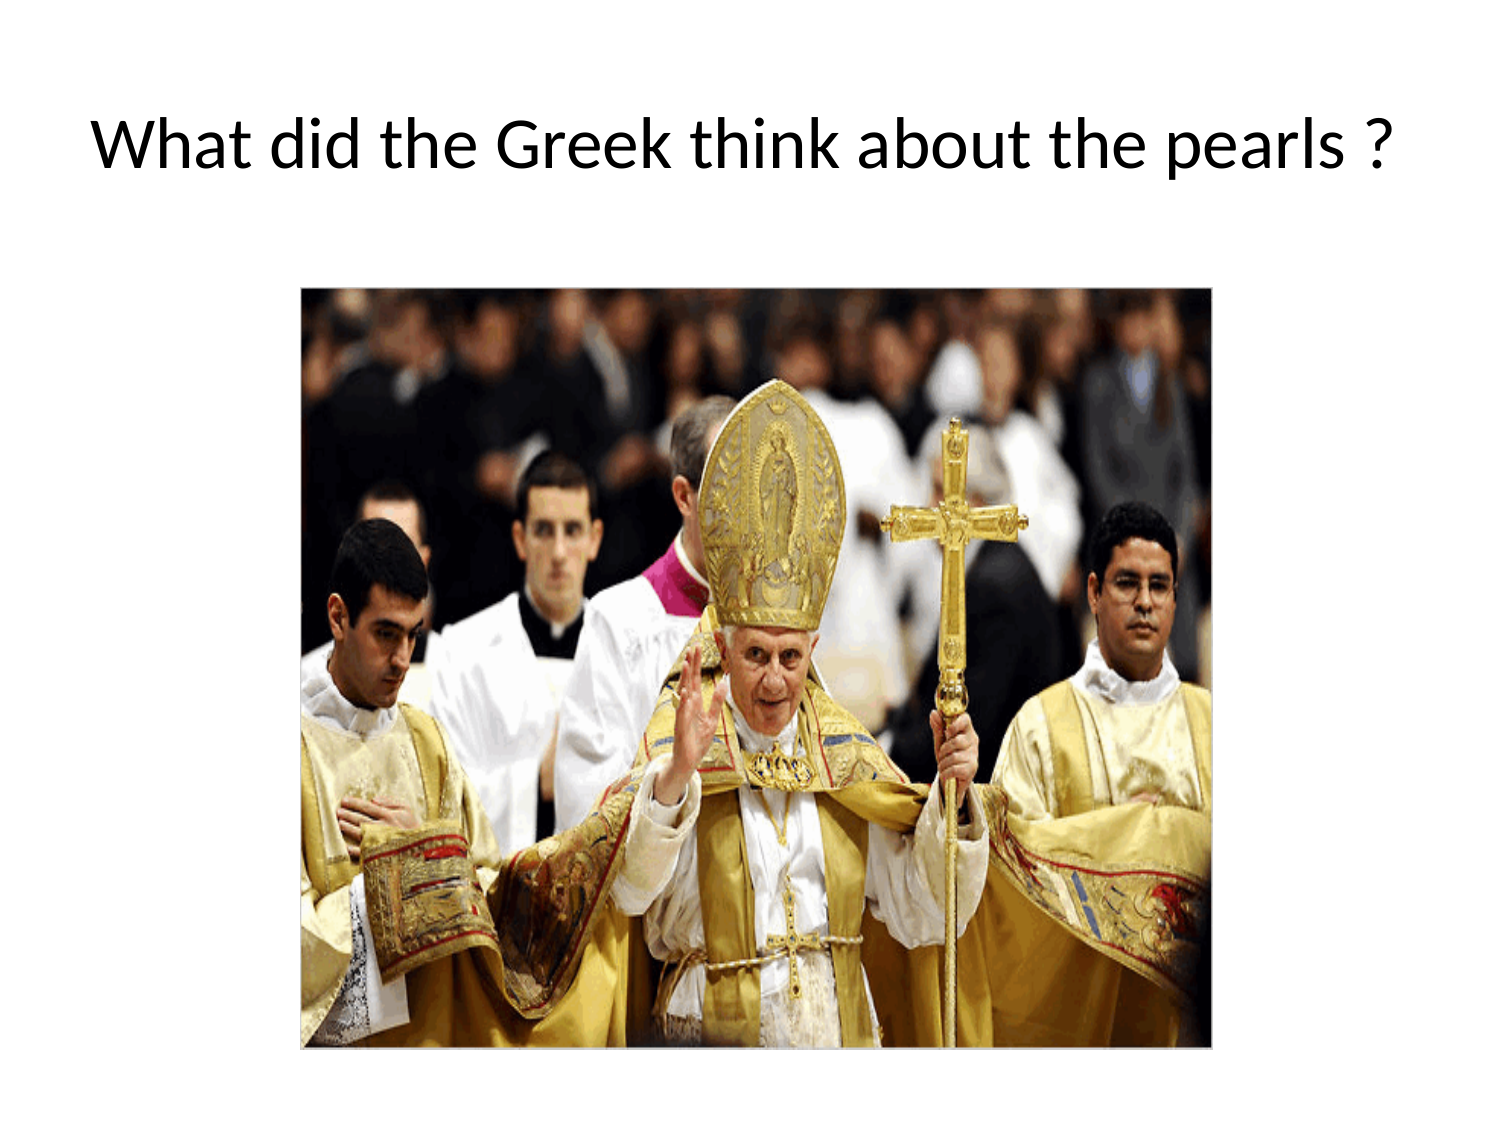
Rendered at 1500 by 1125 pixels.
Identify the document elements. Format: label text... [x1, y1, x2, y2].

picture [299, 287, 1213, 1051]
title What did the Greek think about the pearls ? [75, 45, 1425, 233]
